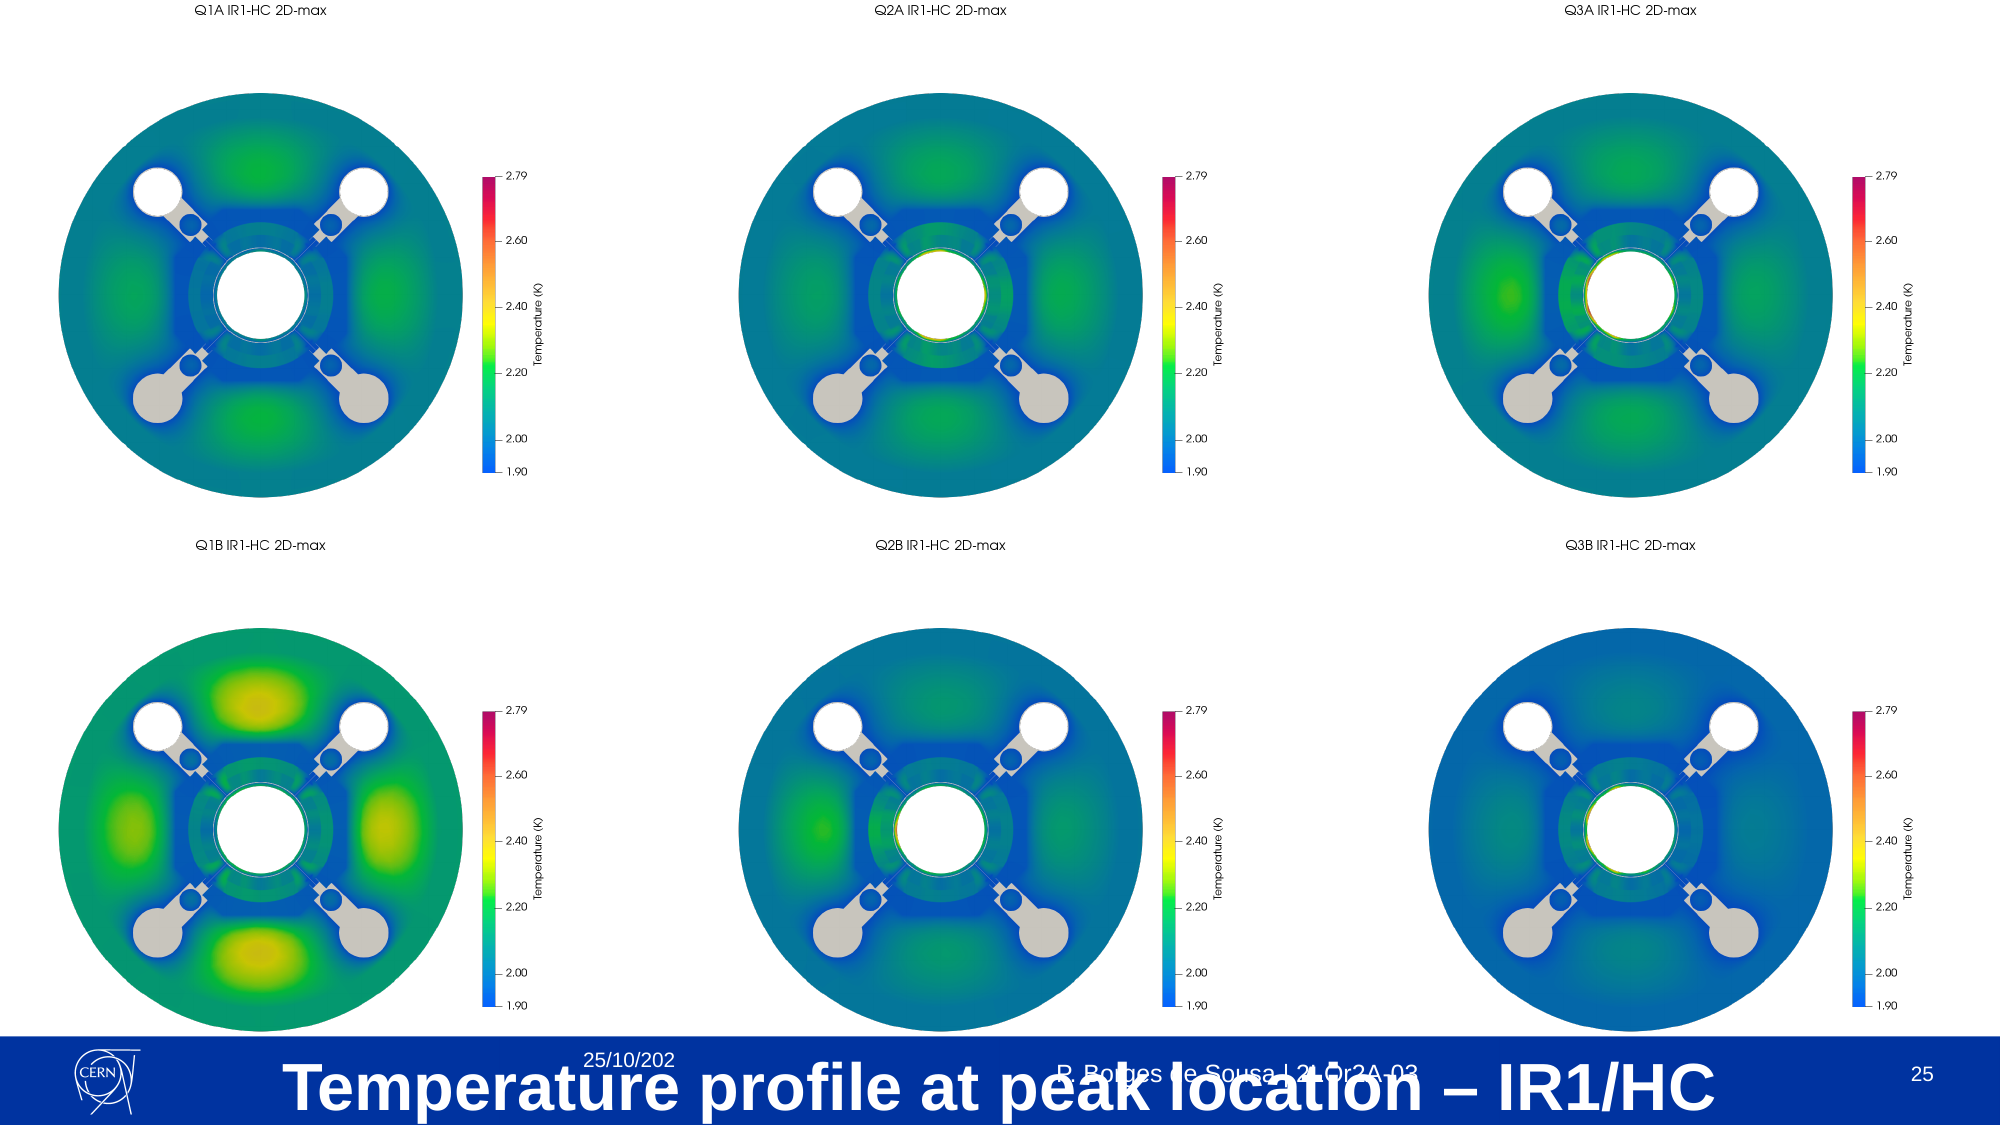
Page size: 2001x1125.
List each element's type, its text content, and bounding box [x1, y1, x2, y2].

picture [0, 0, 2000, 520]
footer P. Borges de Sousa | 2LOr2A-03 [698, 1054, 1777, 1103]
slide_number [571, 1054, 676, 1102]
picture [0, 534, 2000, 1125]
text_box Temperature profile at peak location – IR1/HC [66, 1054, 1933, 1125]
slide_number 25 [1822, 1054, 1934, 1103]
